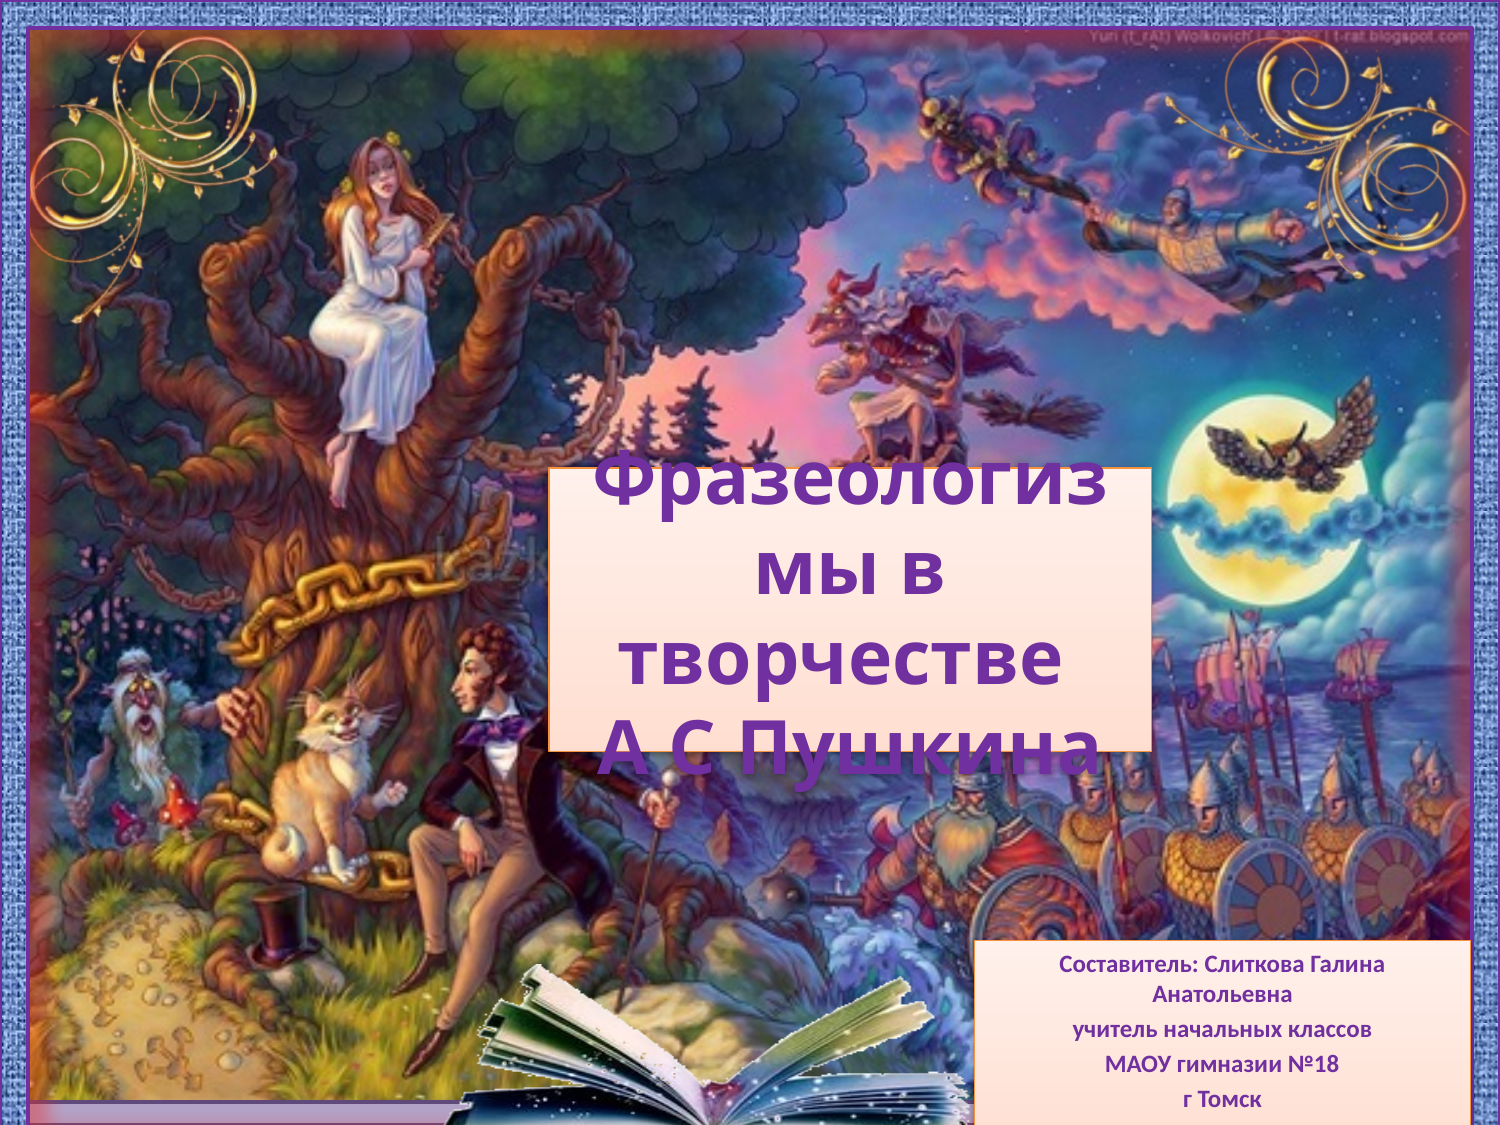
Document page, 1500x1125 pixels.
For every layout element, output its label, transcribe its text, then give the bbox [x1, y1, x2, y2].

picture [56, 56, 1445, 1125]
title Фразеологизмы в творчестве А С Пушкина [548, 467, 1152, 752]
picture [2, 2, 1498, 1125]
subtitle Составитель: Слиткова Галина Анатольевна учитель начальных классов МАОУ гимназии №18 г Томск 2015г [974, 940, 1471, 1125]
